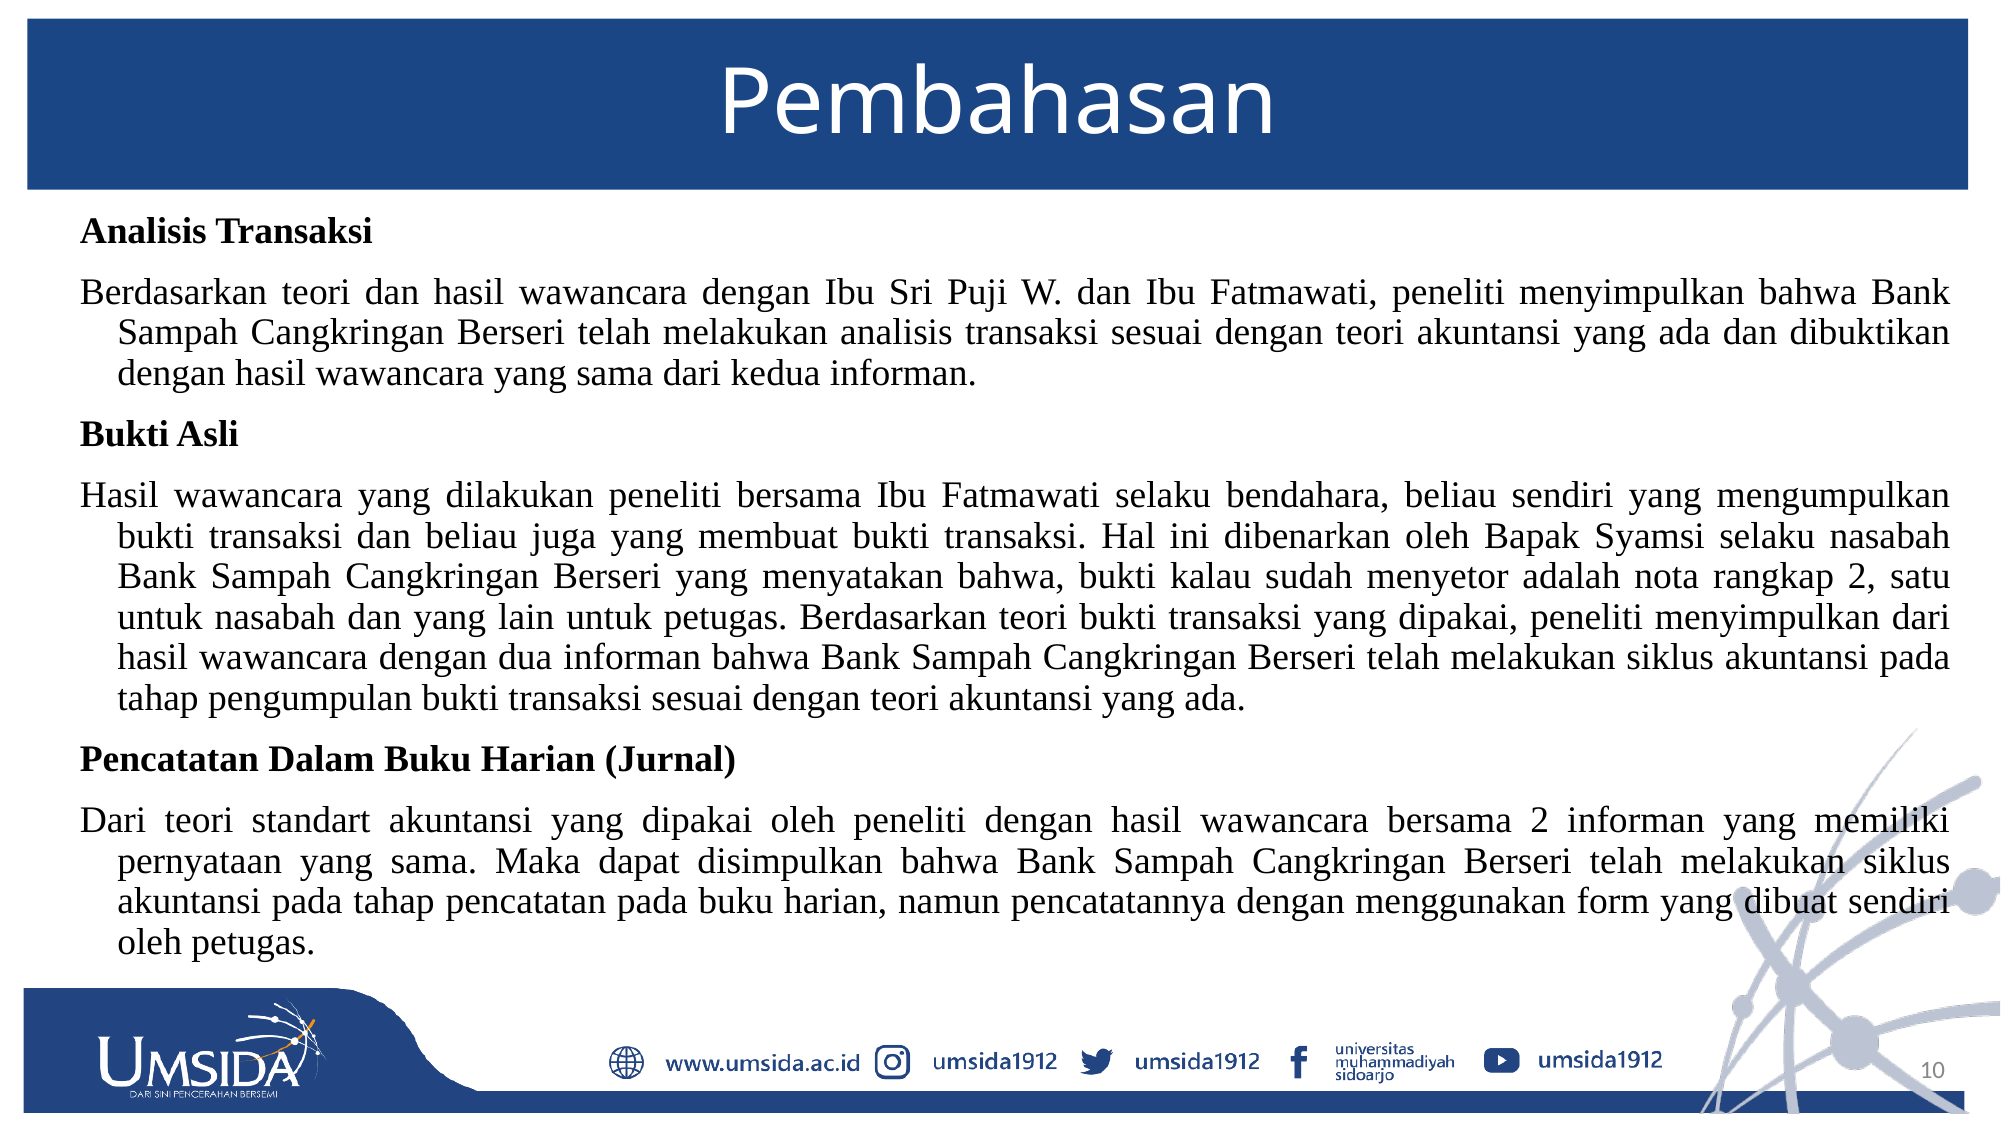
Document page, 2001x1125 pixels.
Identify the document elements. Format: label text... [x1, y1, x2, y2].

title Pembahasan [27, 18, 1969, 190]
picture [23, 51, 2001, 1114]
list Analisis Transaksi Berdasarkan teori dan hasil wawancara dengan Ibu Sri Puji W. dan Ibu Fatmawati, peneliti menyimpulkan bahwa Bank Sampah Cangkringan Berseri telah melakukan analisis transaksi sesuai dengan teori akuntansi yang ada dan dibuktikan dengan hasil wawancara yang sama dari kedua informan. Bukti Asli Hasil wawancara yang dilakukan peneliti bersama Ibu Fatmawati selaku bendahara, beliau sendiri yang mengumpulkan bukti transaksi dan beliau juga yang membuat bukti transaksi. Hal ini dibenarkan oleh Bapak Syamsi selaku nasabah Bank Sampah Cangkringan Berseri yang menyatakan bahwa, bukti kalau sudah menyetor adalah nota rangkap 2, satu untuk nasabah dan yang lain untuk petugas. Berdasarkan teori bukti transaksi yang dipakai, peneliti menyimpulkan dari hasil wawancara dengan dua informan bahwa Bank Sampah Cangkringan Berseri telah melakukan siklus akuntansi pada tahap pengumpulan bukti transaksi sesuai dengan teori akuntansi yang ada. Pencatatan Dalam Buku Harian (Jurnal) Dari teori standart akuntansi yang dipakai oleh peneliti dengan hasil wawancara bersama 2 informan yang memiliki pernyataan yang sama. Maka dapat disimpulkan bahwa Bank Sampah Cangkringan Berseri telah melakukan siklus akuntansi pada tahap pencatatan pada buku harian, namun pencatatannya dengan menggunakan form yang dibuat sendiri oleh petugas. [27, 203, 1969, 1039]
